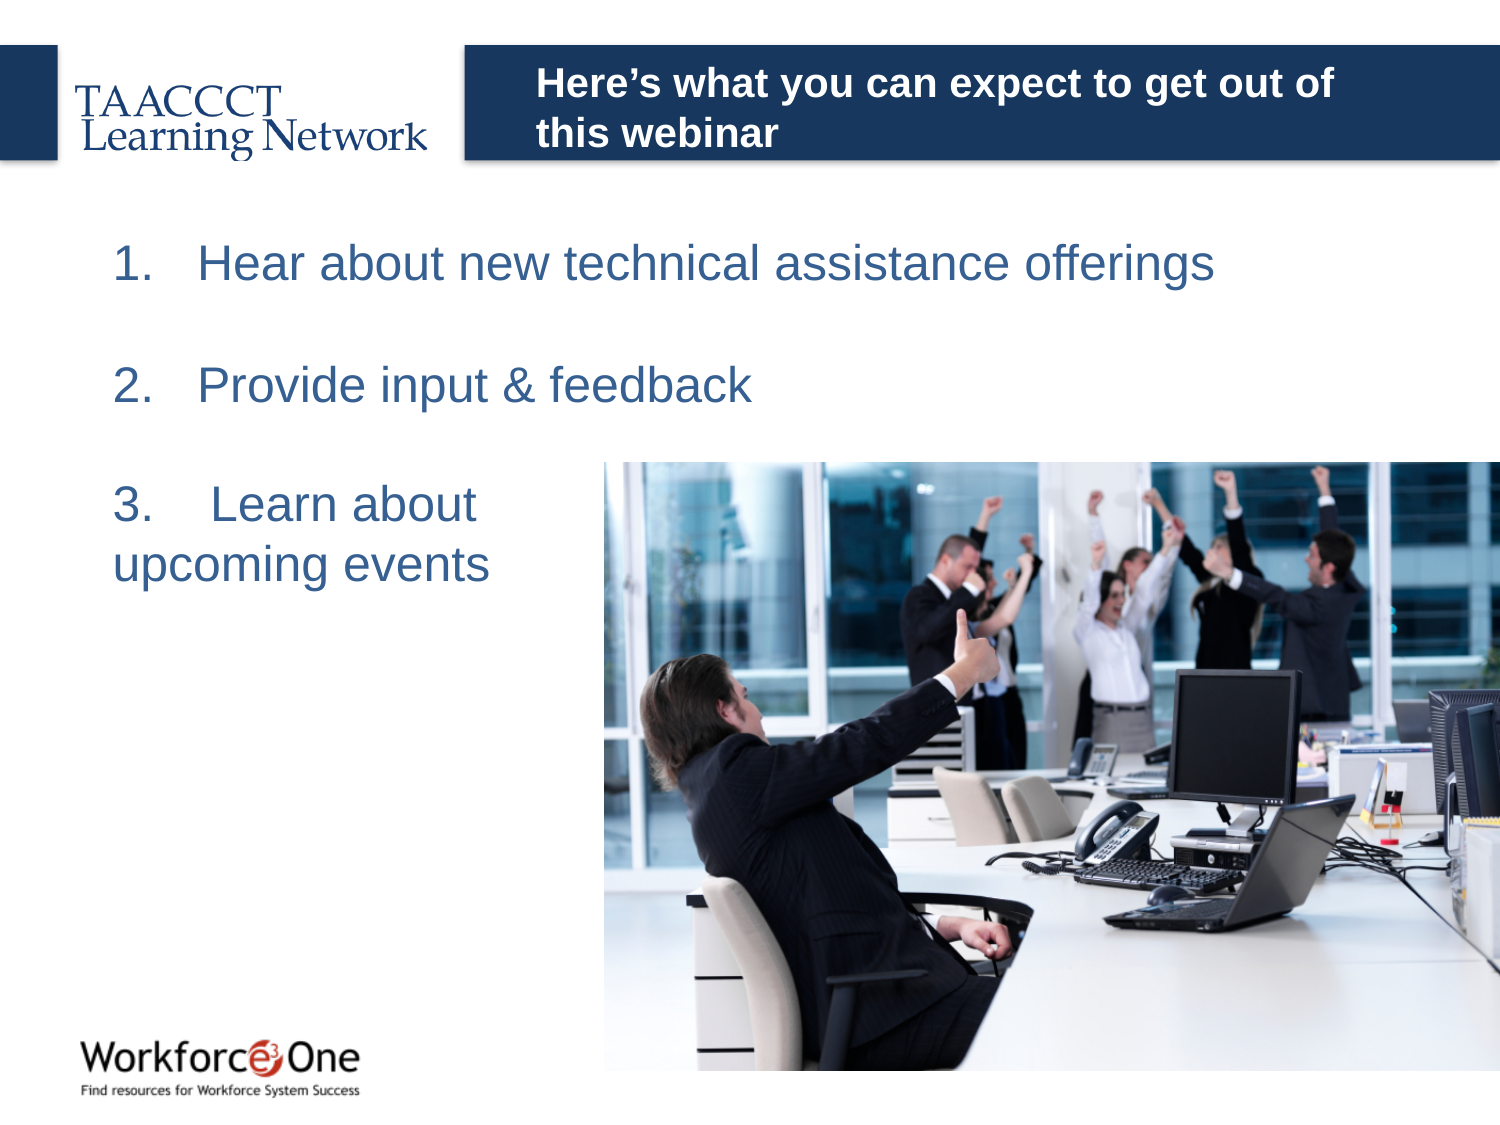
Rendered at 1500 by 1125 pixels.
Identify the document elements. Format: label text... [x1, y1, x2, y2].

picture [604, 462, 1500, 1071]
text_box Hear about new technical assistance offerings Provide input & feedback [97, 222, 1334, 421]
text_box 3. Learn about upcoming events [97, 464, 600, 600]
title Here’s what you can expect to get out of this webinar [520, 48, 1382, 164]
picture [57, 989, 384, 1125]
